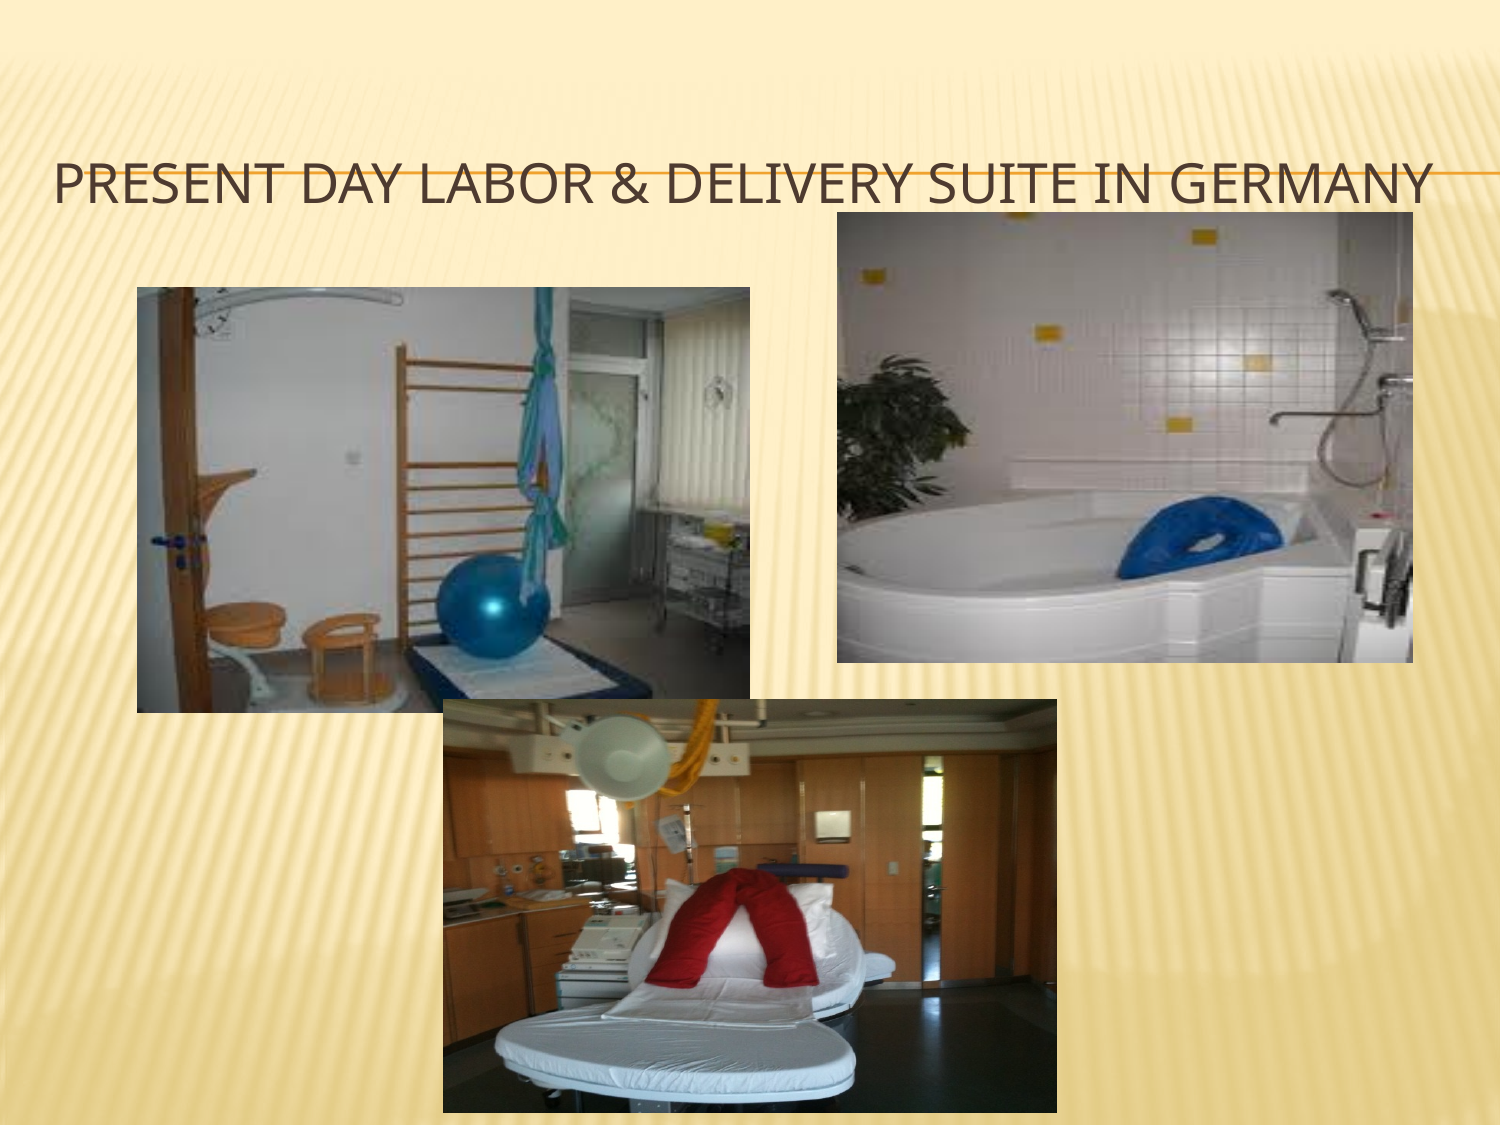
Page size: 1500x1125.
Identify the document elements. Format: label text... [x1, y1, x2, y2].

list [837, 212, 1413, 664]
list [137, 287, 751, 713]
picture [443, 699, 1057, 1113]
title Present day Labor & Delivery Suite in Germany [37, 112, 1463, 251]
